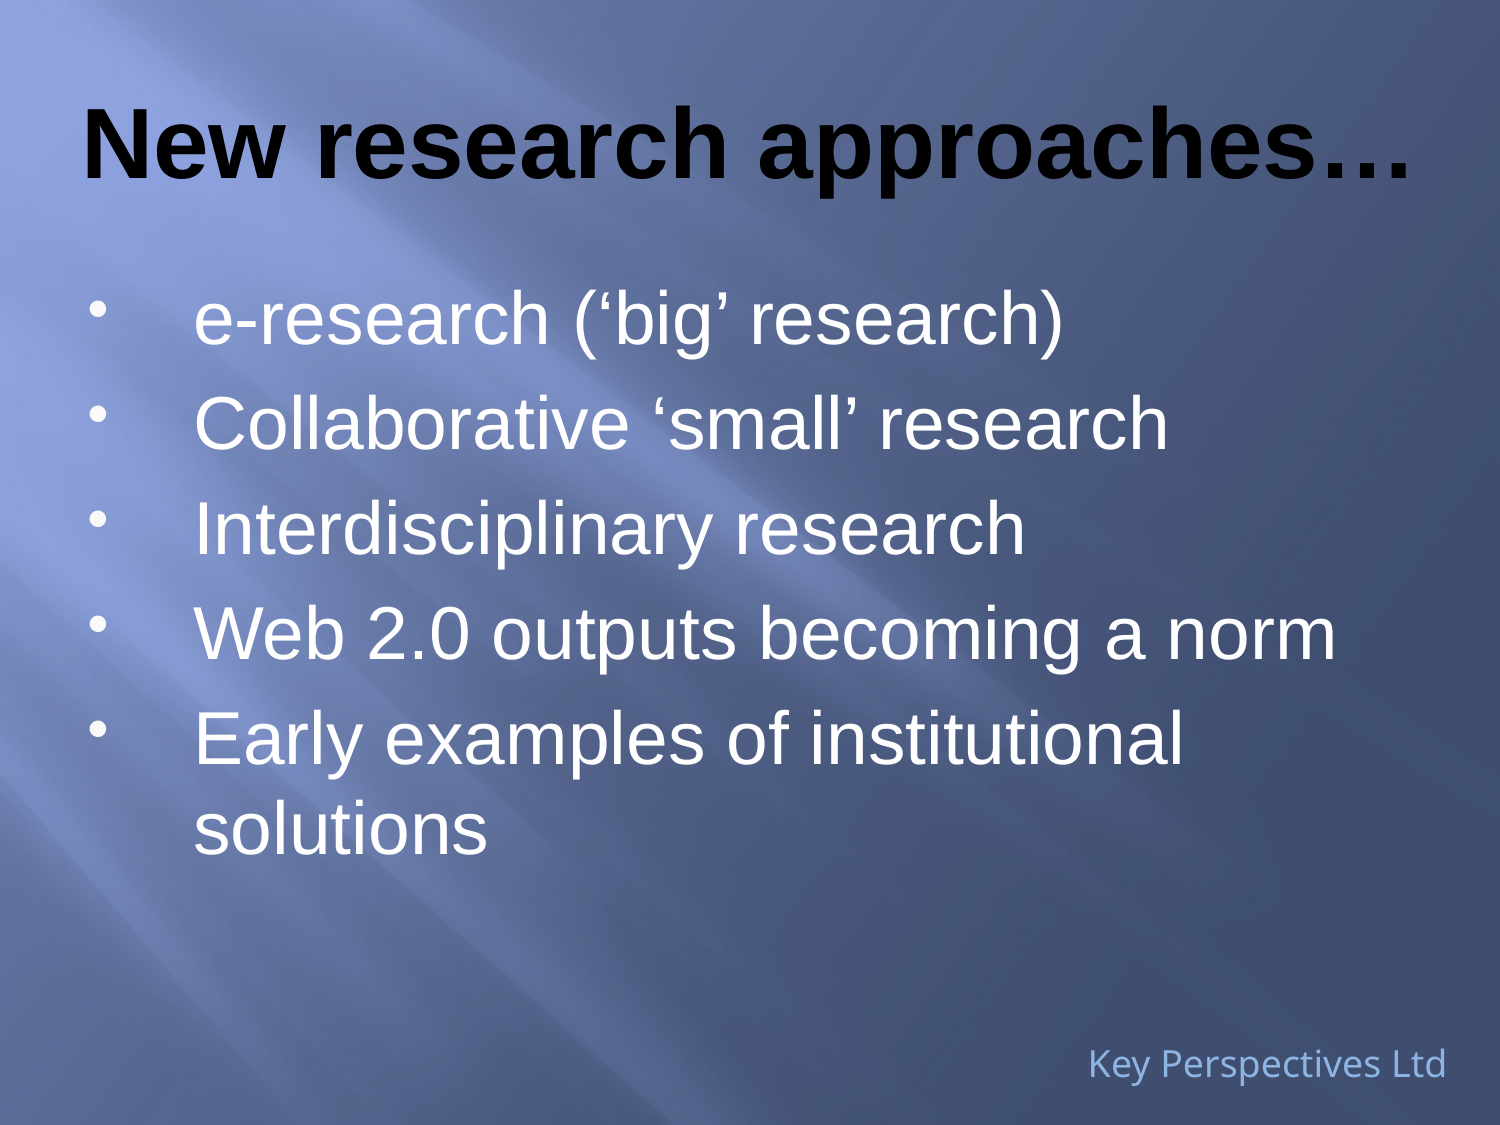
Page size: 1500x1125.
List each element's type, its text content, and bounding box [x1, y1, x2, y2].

list e-research (‘big’ research) Collaborative ‘small’ research Interdisciplinary research Web 2.0 outputs becoming a norm Early examples of institutional solutions [75, 262, 1425, 1035]
title New research approaches… [37, 45, 1463, 233]
text_box Key Perspectives Ltd [1024, 1032, 1463, 1092]
